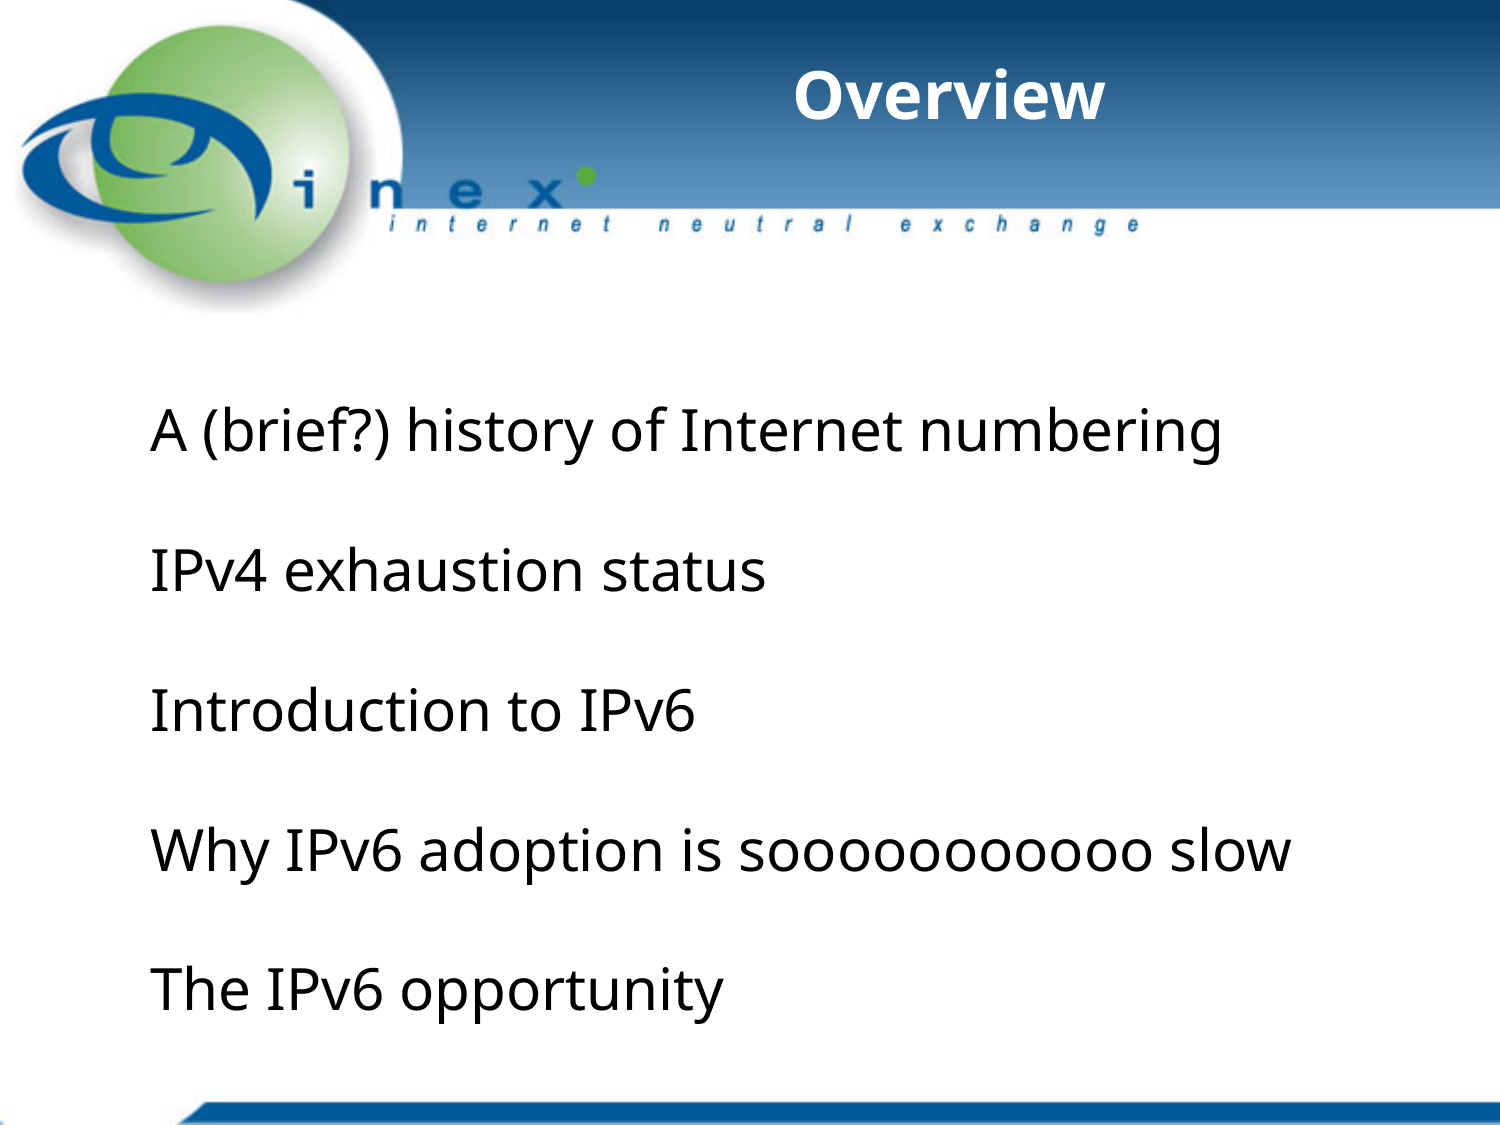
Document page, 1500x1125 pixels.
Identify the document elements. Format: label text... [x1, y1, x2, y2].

text_box A (brief?) history of Internet numbering IPv4 exhaustion status Introduction to IPv6 Why IPv6 adoption is sooooooooooo slow The IPv6 opportunity [135, 385, 1376, 1030]
picture [0, 0, 1500, 1125]
title Overview [474, 0, 1425, 195]
